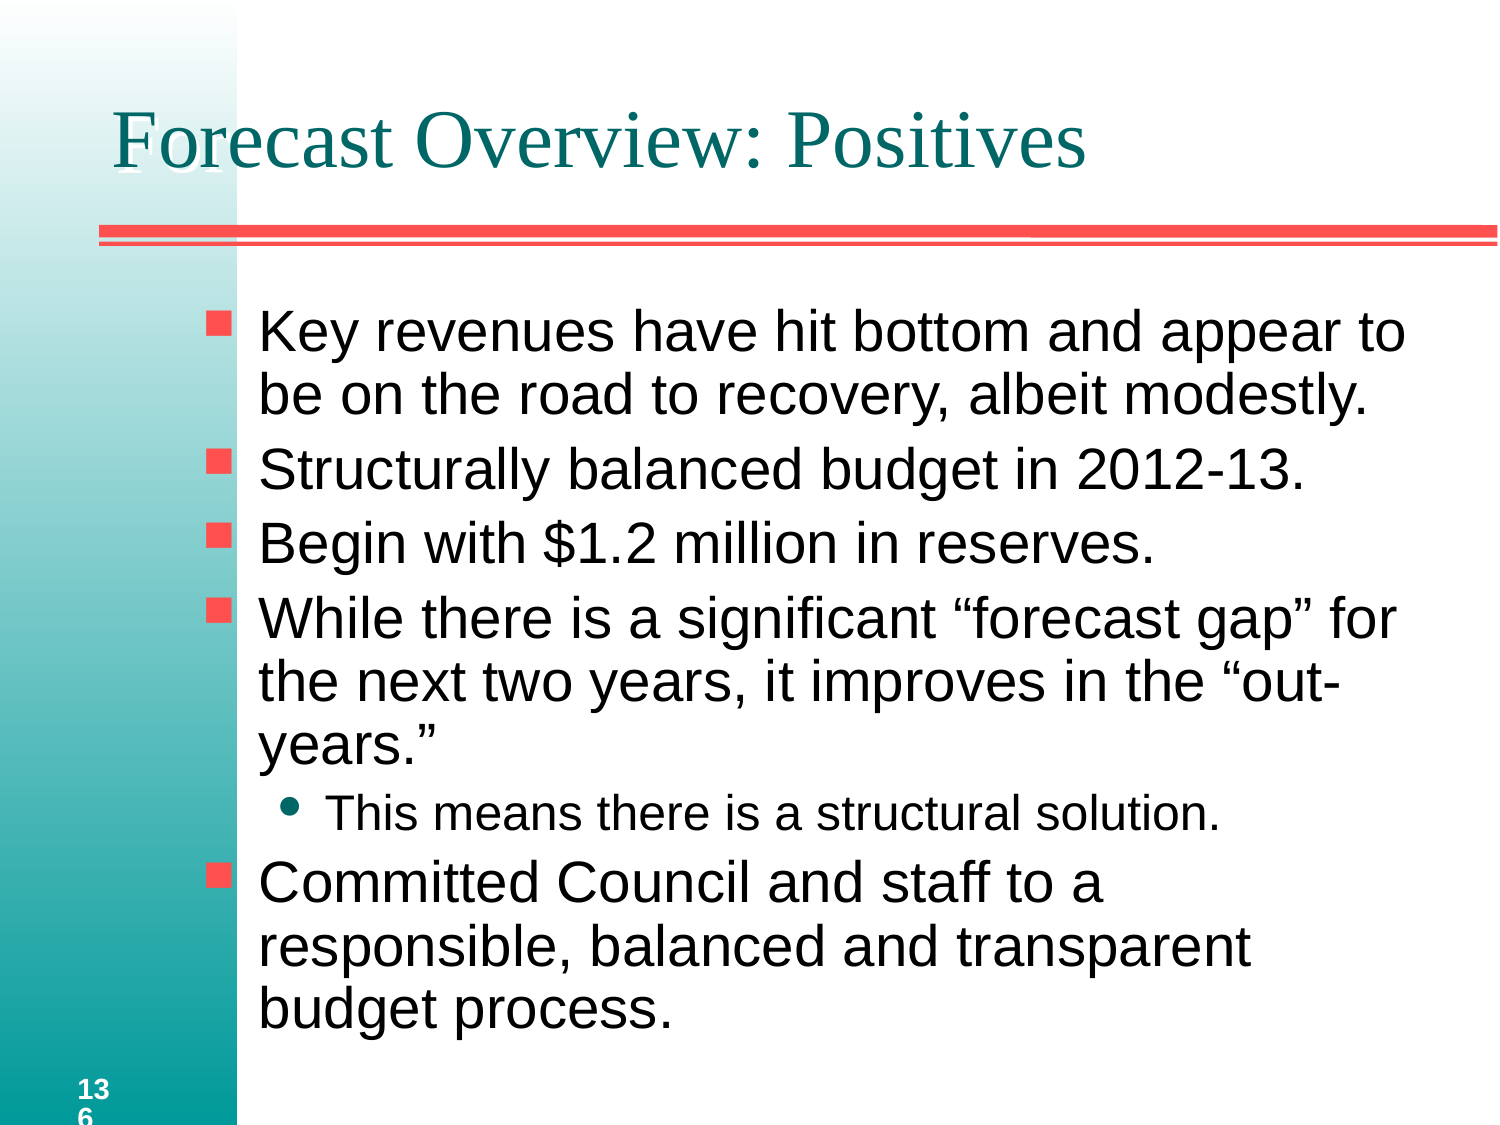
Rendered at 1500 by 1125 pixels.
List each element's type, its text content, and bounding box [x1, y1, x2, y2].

title Forecast Overview: Positives [96, 43, 1375, 225]
list Key revenues have hit bottom and appear to be on the road to recovery, albeit modestly. Structurally balanced budget in 2012-13. Begin with $1.2 million in reserves. While there is a significant “forecast gap” for the next two years, it improves in the “out-years.” This means there is a structural solution. Committed Council and staff to a responsible, balanced and transparent budget process. [187, 293, 1438, 1063]
slide_number 136 [62, 1050, 138, 1125]
